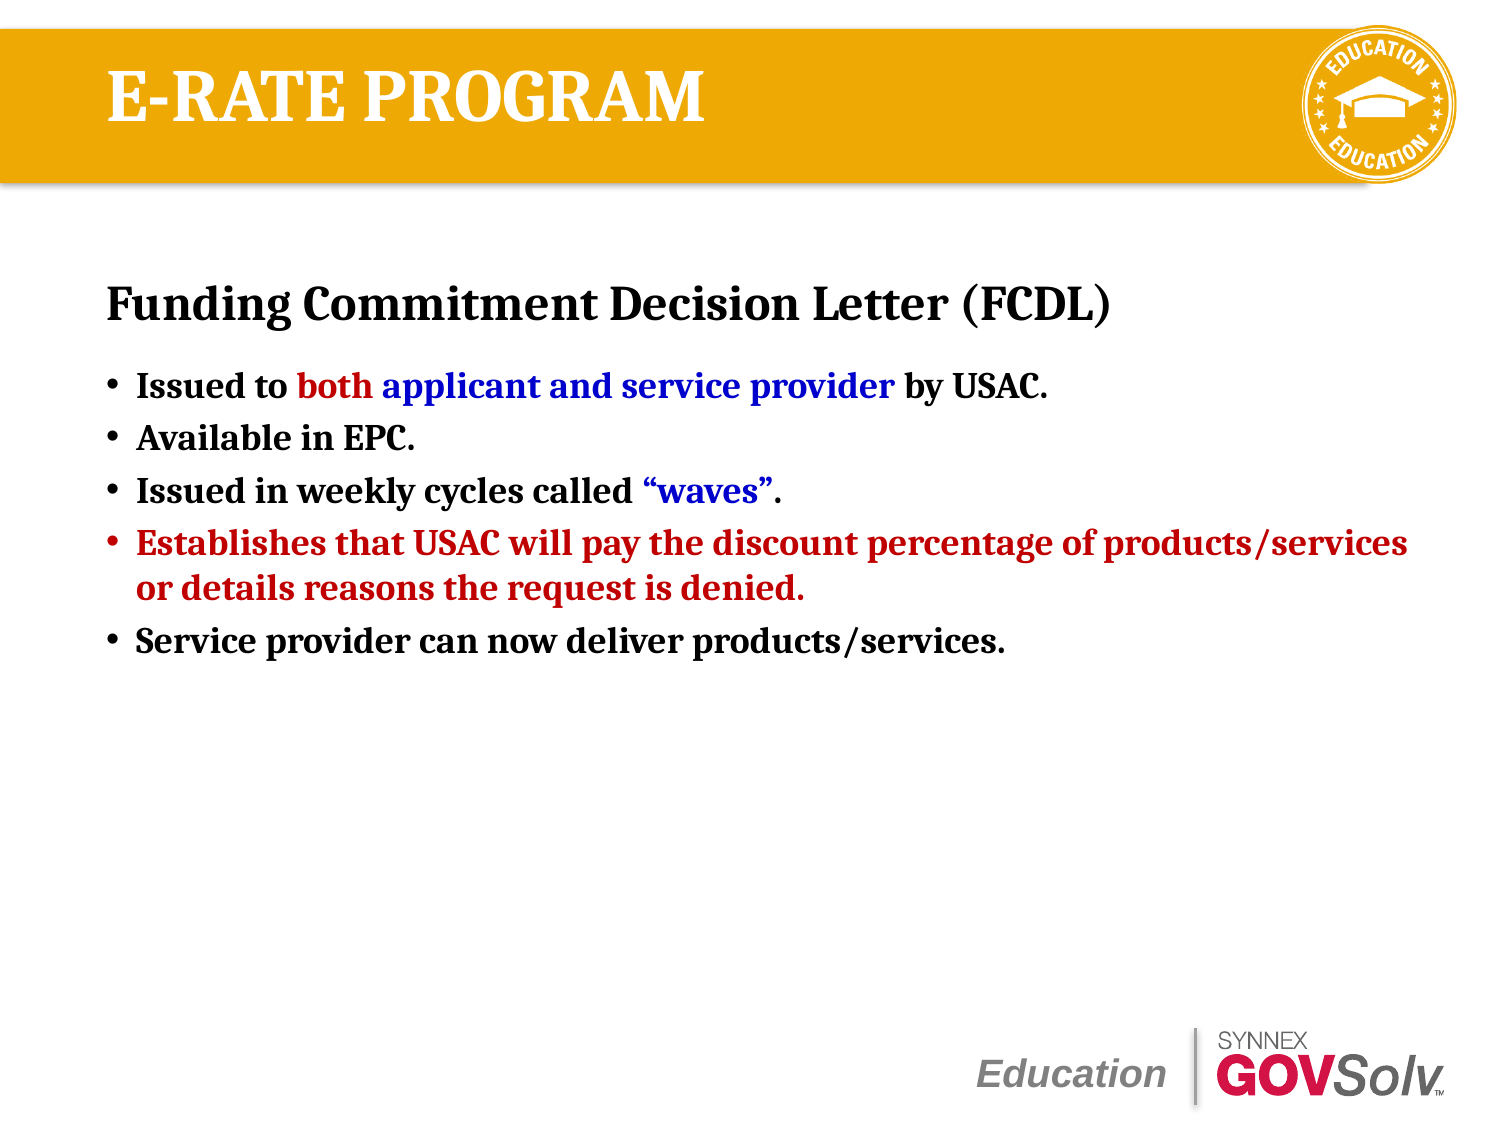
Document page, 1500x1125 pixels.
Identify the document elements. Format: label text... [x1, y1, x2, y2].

picture [1299, 25, 1457, 184]
list Funding Commitment Decision Letter (FCDL) Issued to both applicant and service provider by USAC. Available in EPC. Issued in weekly cycles called “waves”. Establishes that USAC will pay the discount percentage of products/services or details reasons the request is denied. Service provider can now deliver products/services. [91, 262, 1442, 1005]
title E-RATE PROGRAM [91, 30, 1442, 185]
